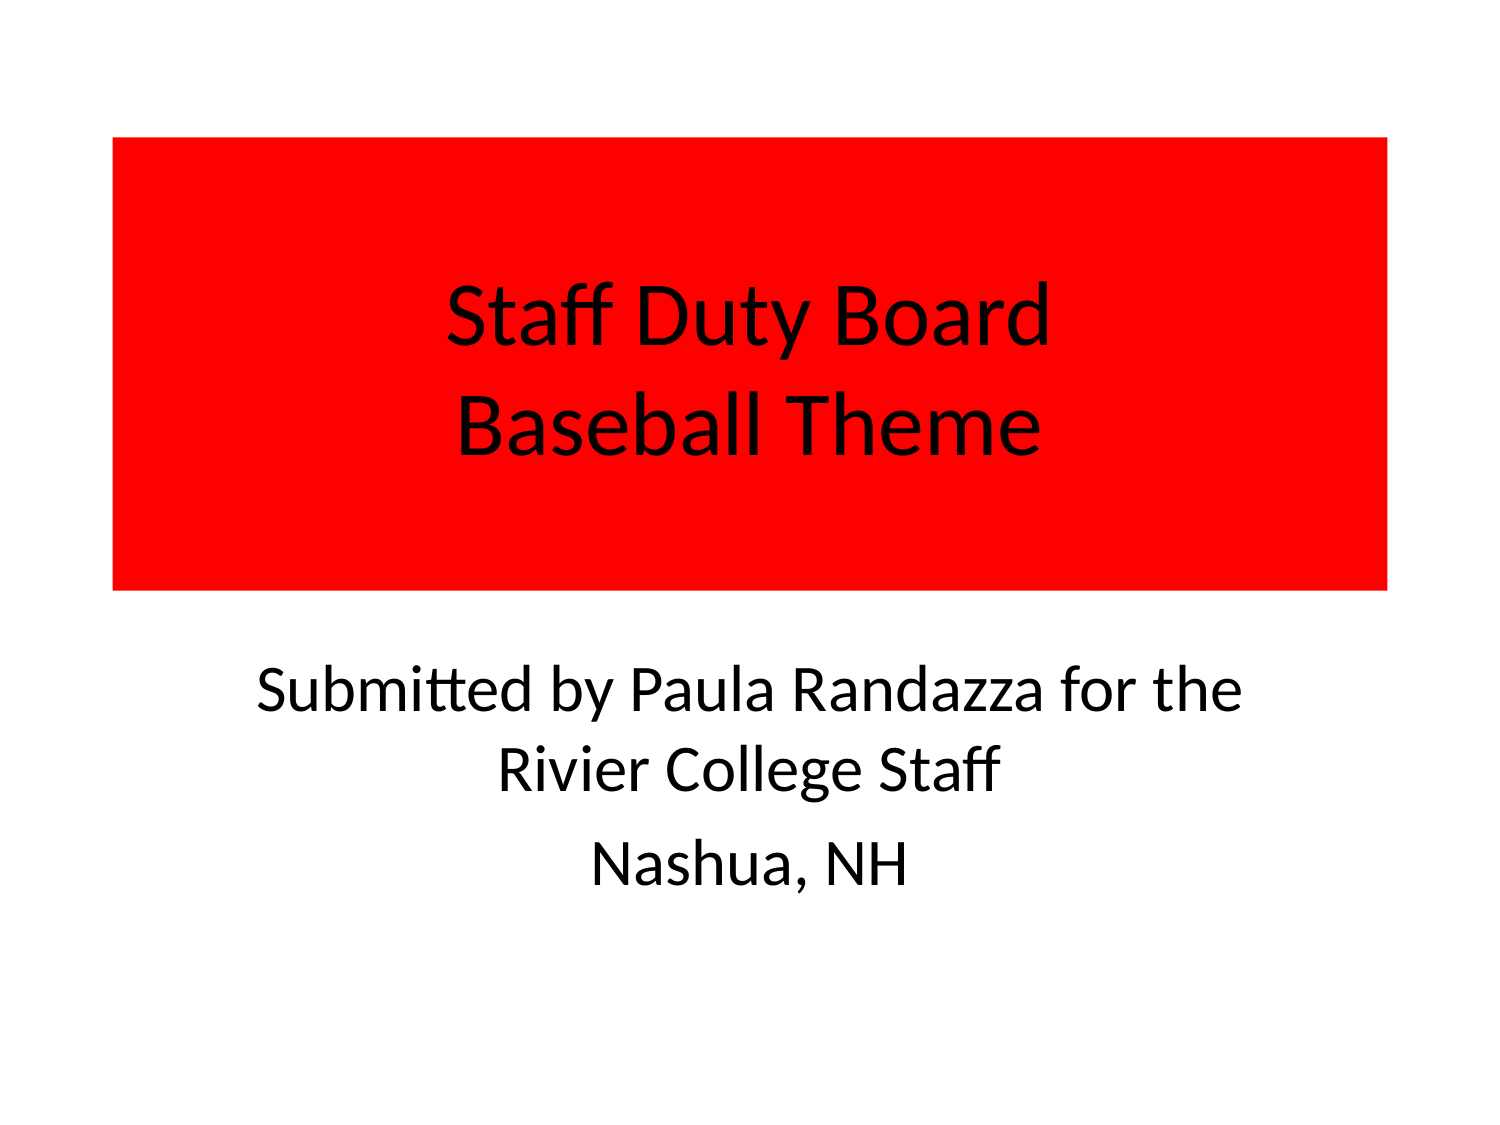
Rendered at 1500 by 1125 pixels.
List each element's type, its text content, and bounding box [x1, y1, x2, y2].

title Staff Duty Board Baseball Theme [112, 137, 1388, 591]
subtitle Submitted by Paula Randazza for the Rivier College Staff Nashua, NH [225, 637, 1275, 925]
